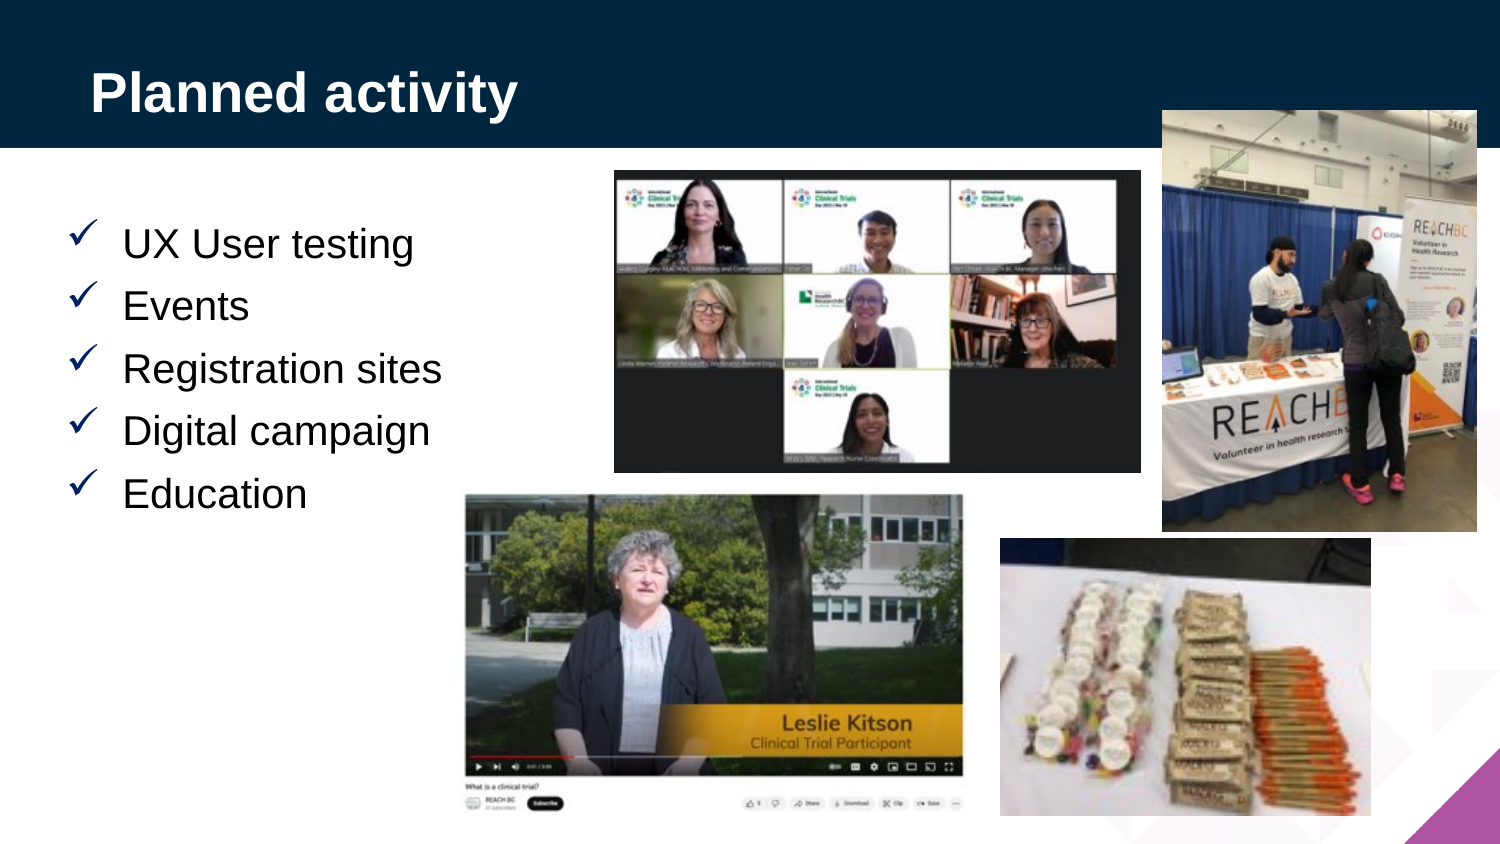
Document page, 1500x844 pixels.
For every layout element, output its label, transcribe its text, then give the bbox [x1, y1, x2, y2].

title Planned activity [90, 55, 1371, 124]
list UX User testing Events Registration sites Digital campaign Education [50, 209, 575, 737]
picture [0, 0, 1500, 844]
